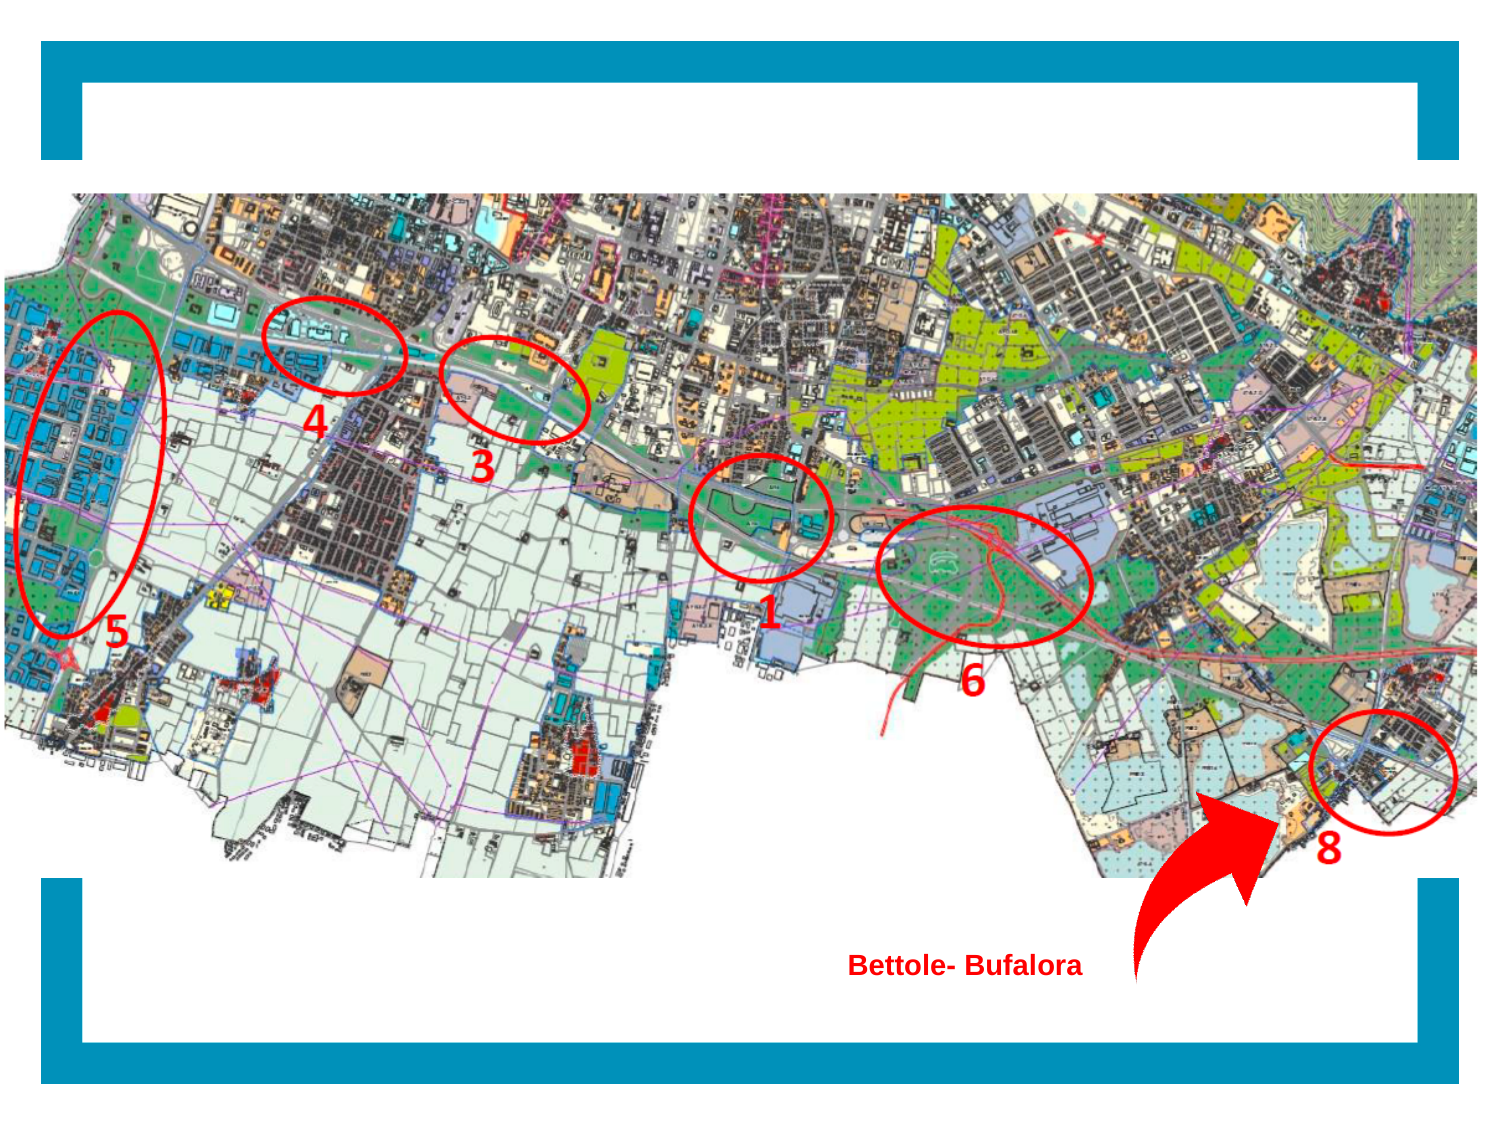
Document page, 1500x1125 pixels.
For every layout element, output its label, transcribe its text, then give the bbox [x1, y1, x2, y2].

picture [0, 83, 1498, 1042]
text_box Bettole- Bufalora [832, 938, 1056, 989]
